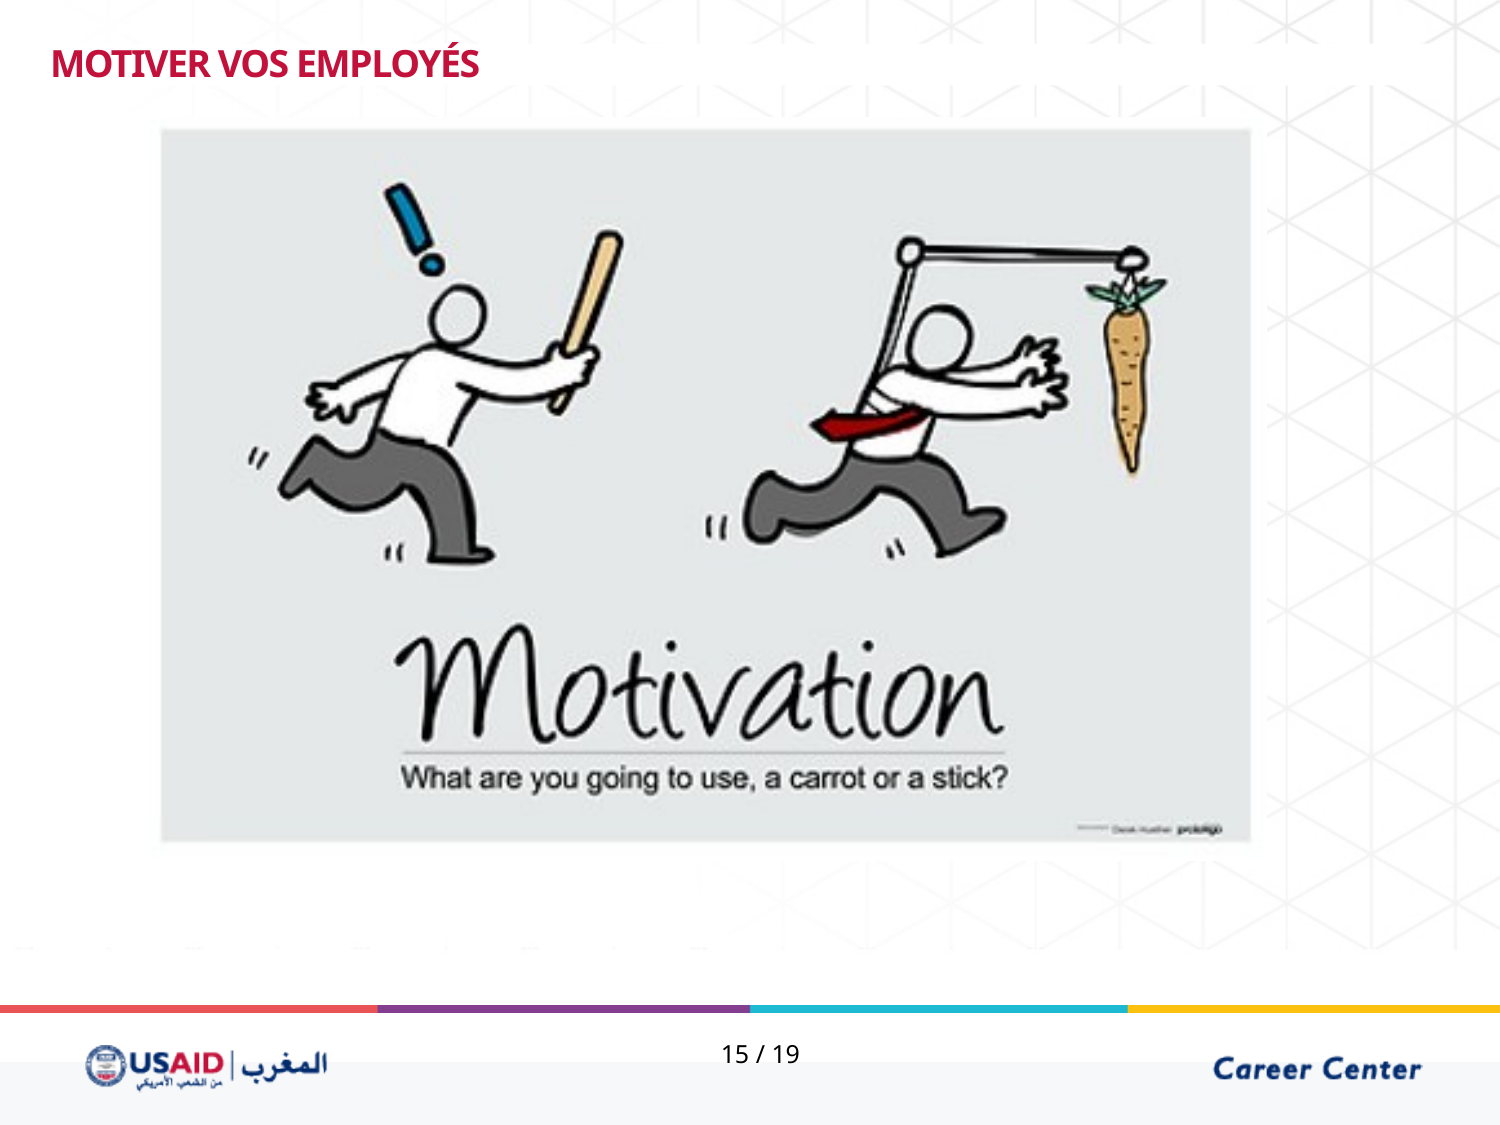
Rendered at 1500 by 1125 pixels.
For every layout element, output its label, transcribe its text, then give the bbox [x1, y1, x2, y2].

picture [0, 1013, 1500, 1093]
picture [0, 0, 1500, 1005]
text_box 15 / 19 [656, 1031, 865, 1080]
text_box MOTIVER VOS EMPLOYÉS [50, 43, 1450, 86]
